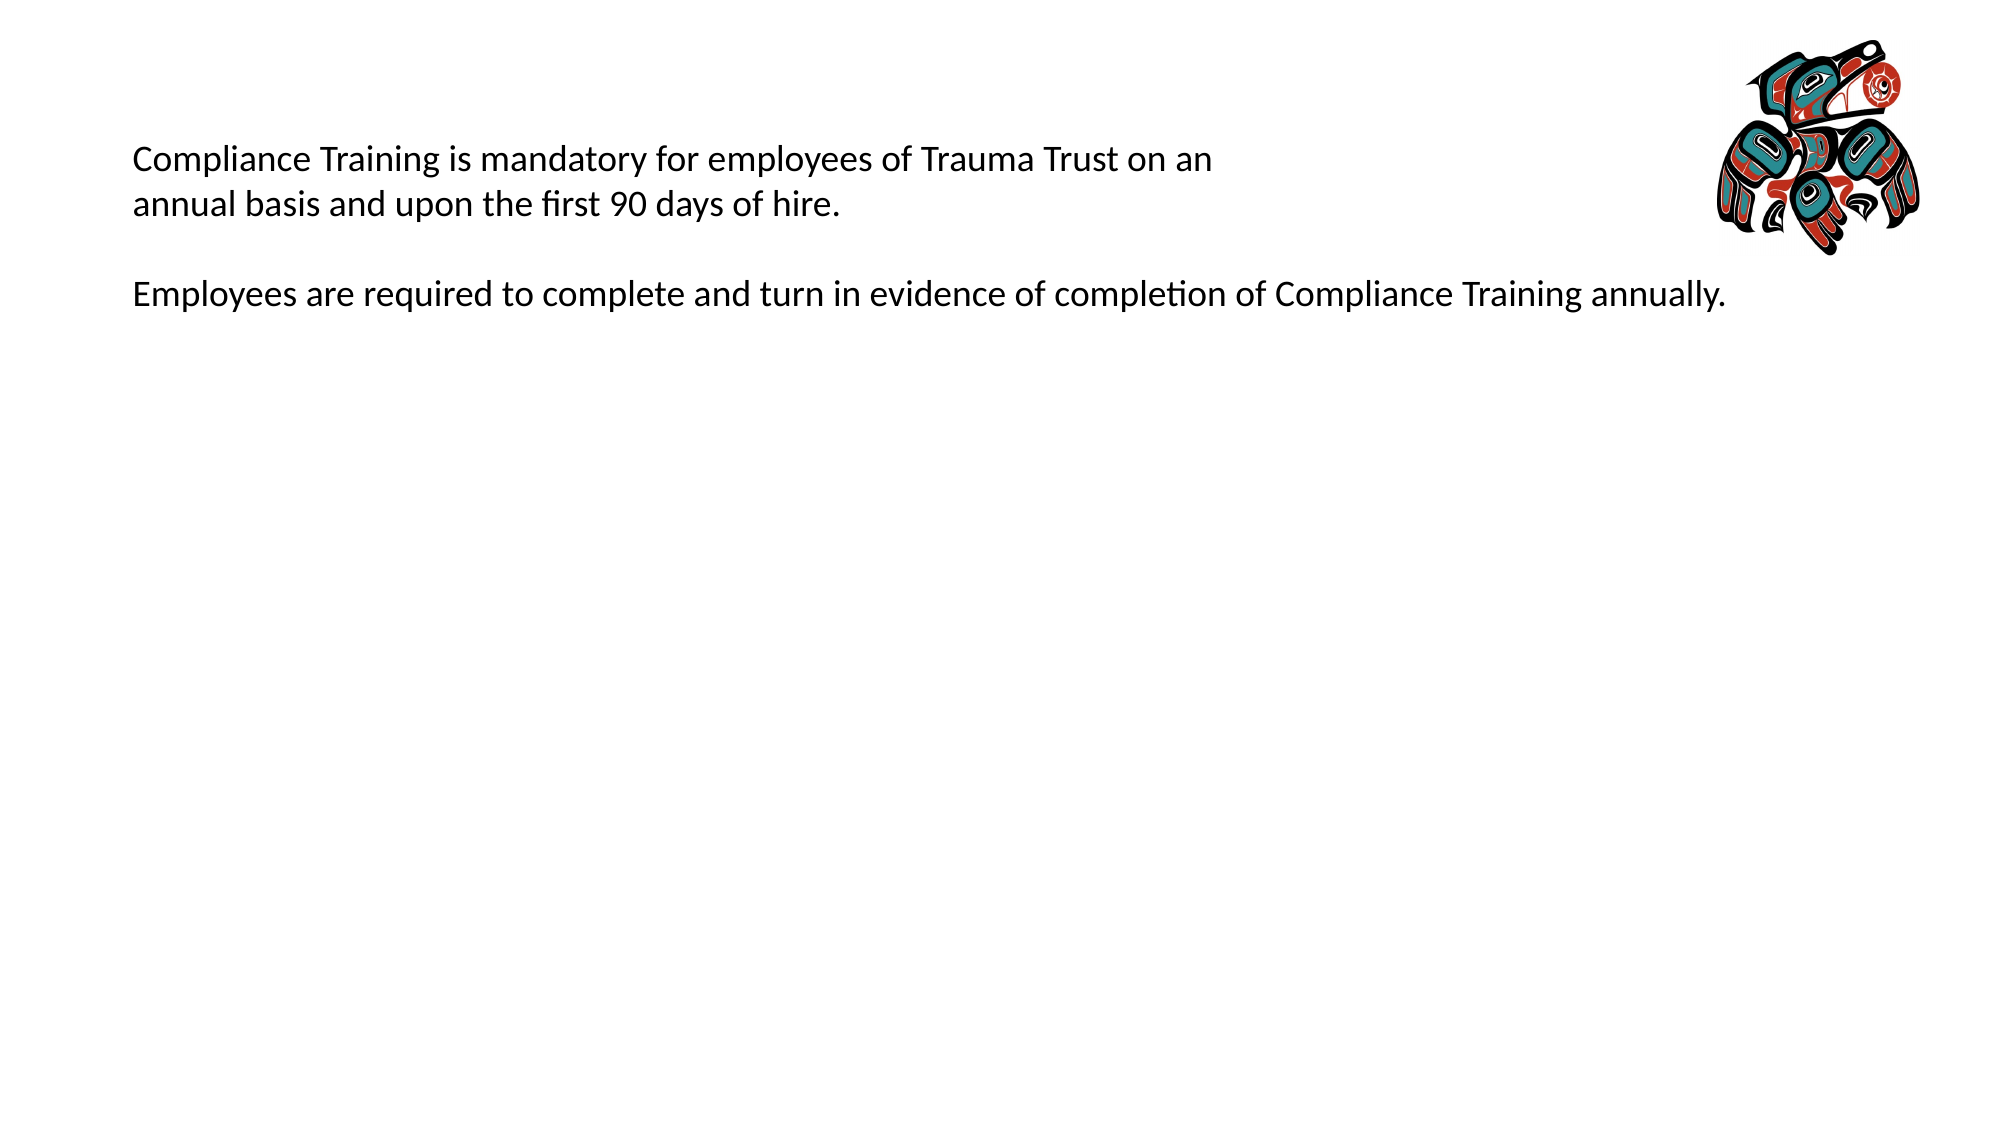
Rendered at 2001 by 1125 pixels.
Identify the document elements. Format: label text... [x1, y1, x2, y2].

text_box Compliance Training is mandatory for employees of Trauma Trust on an annual basis and upon the first 90 days of hire. Employees are required to complete and turn in evidence of completion of Compliance Training annually. [117, 126, 1744, 412]
picture [1717, 40, 1920, 256]
